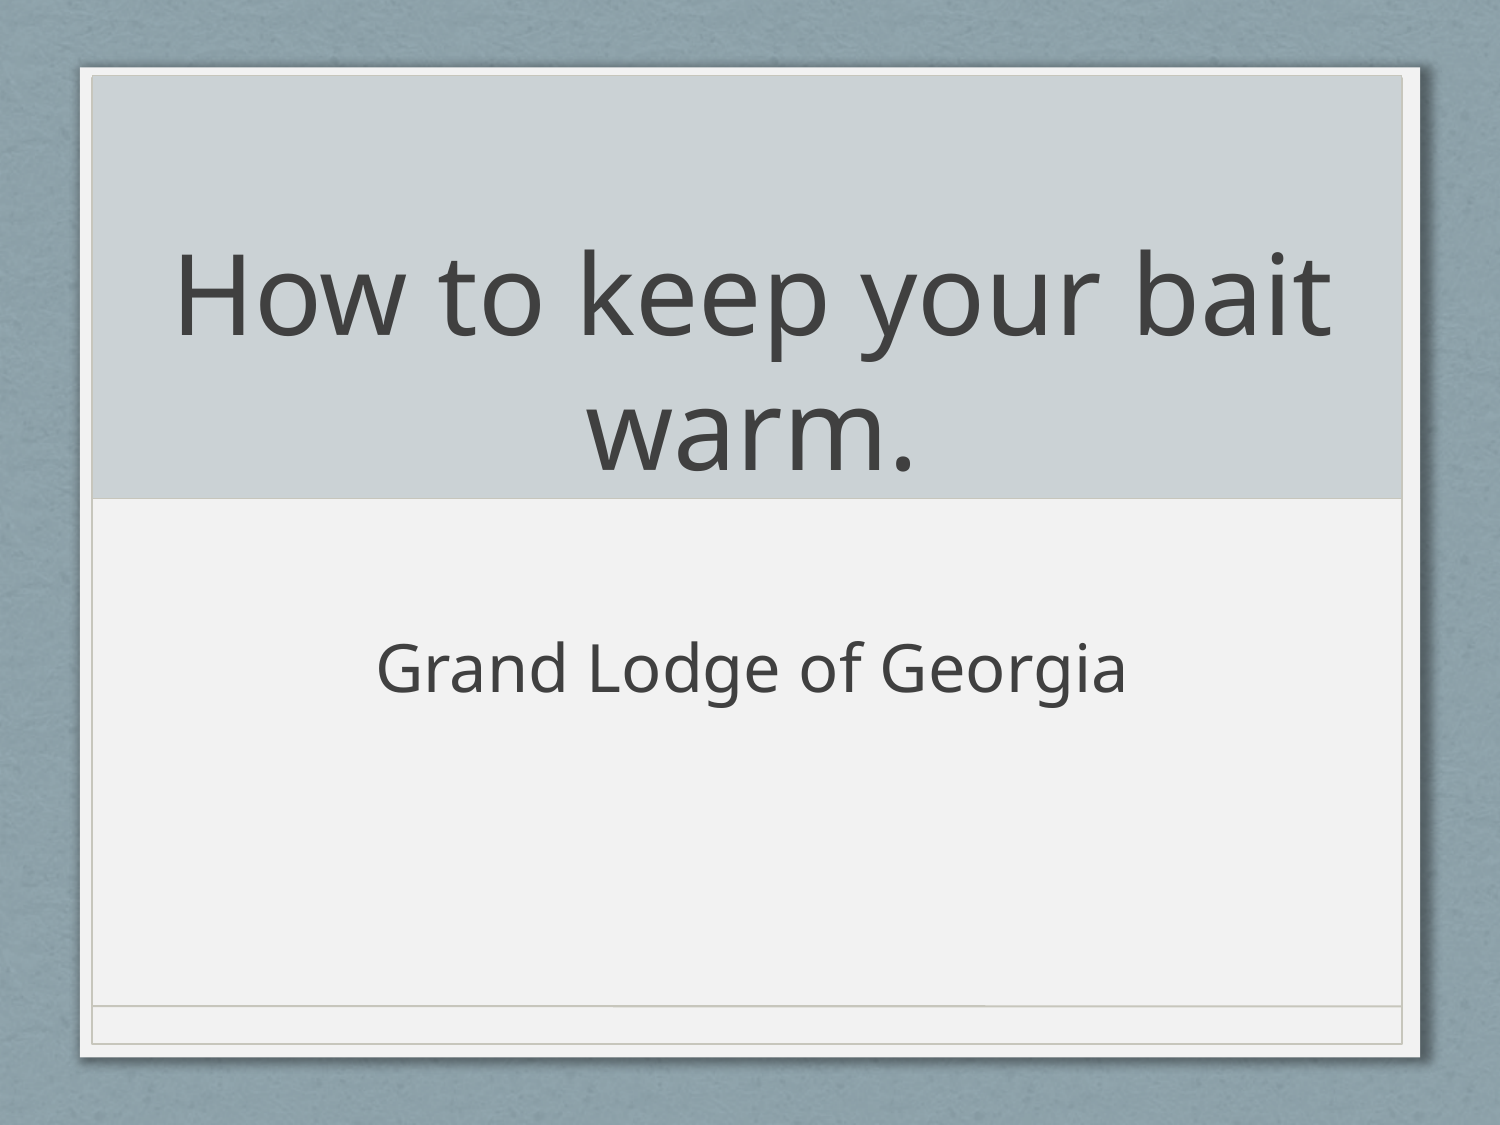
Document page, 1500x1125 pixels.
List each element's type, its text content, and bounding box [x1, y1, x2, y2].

subtitle Grand Lodge of Georgia [150, 562, 1355, 850]
title How to keep your bait warm. [150, 184, 1355, 500]
